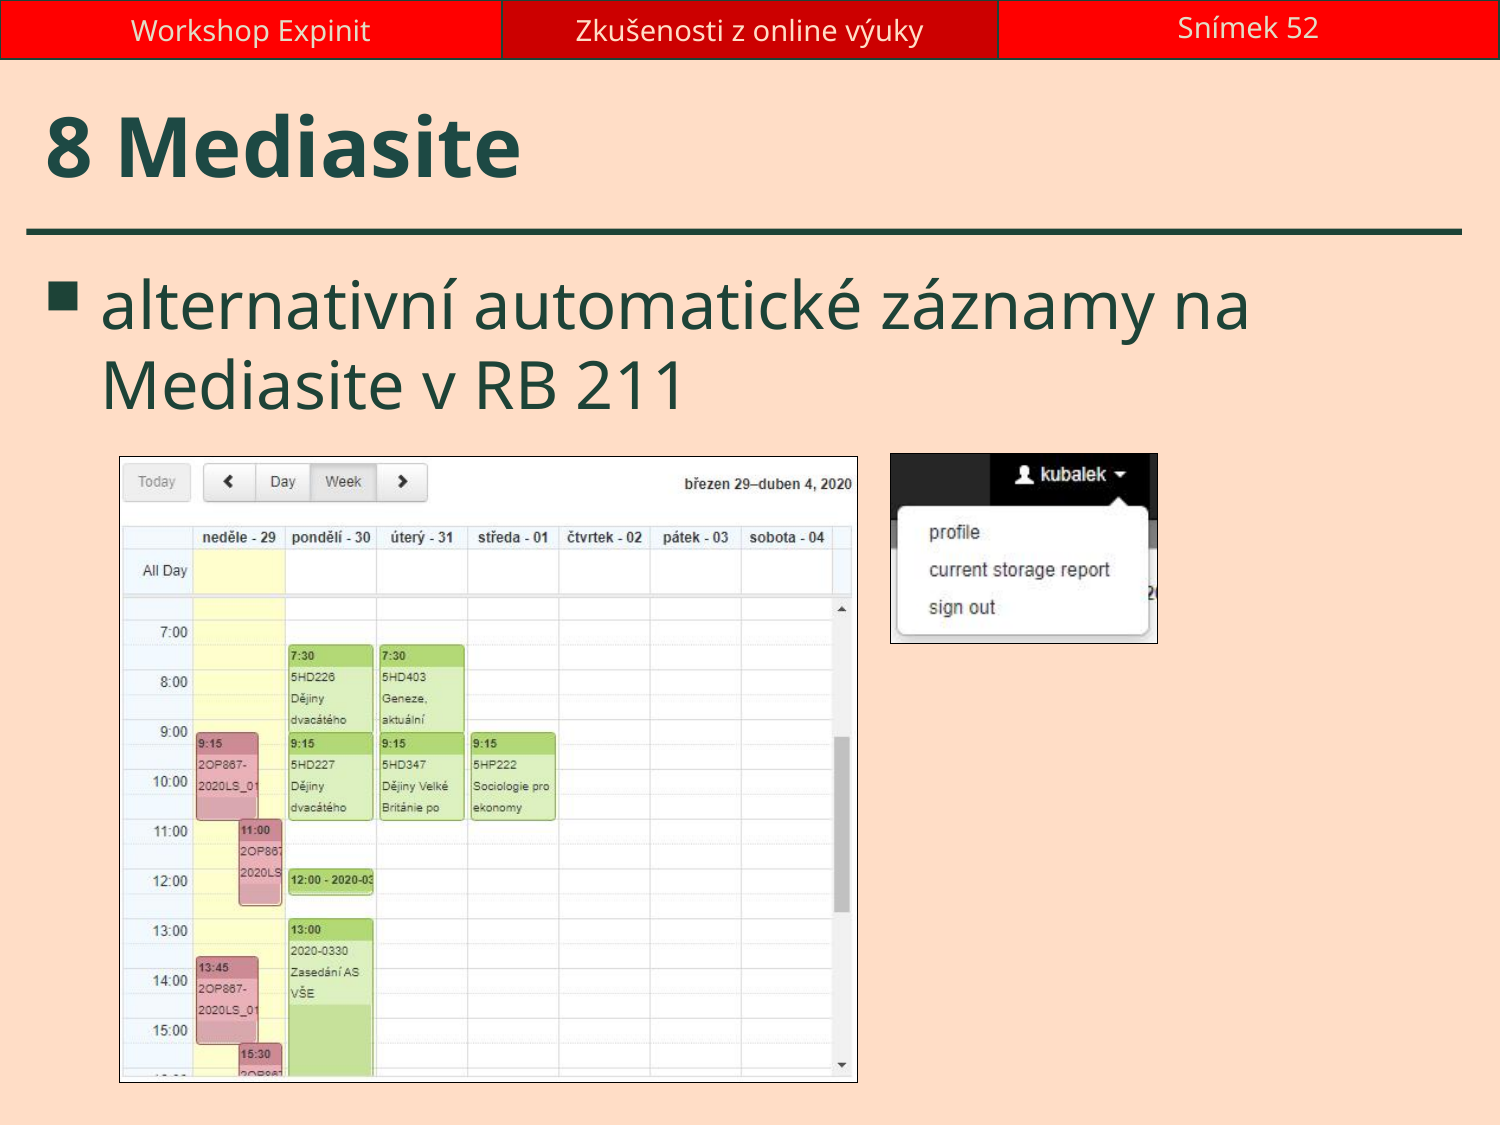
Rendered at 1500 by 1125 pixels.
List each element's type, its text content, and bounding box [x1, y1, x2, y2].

footer Zkušenosti z online výuky [503, 0, 997, 60]
slide_number Workshop Expinit [0, 0, 503, 60]
list alternativní automatické záznamy na Mediasite v RB 211 [29, 255, 1459, 1106]
picture [890, 453, 1158, 645]
picture [118, 455, 858, 1083]
slide_number Snímek 52 [997, 0, 1500, 60]
title 8 Mediasite [30, 66, 1459, 222]
